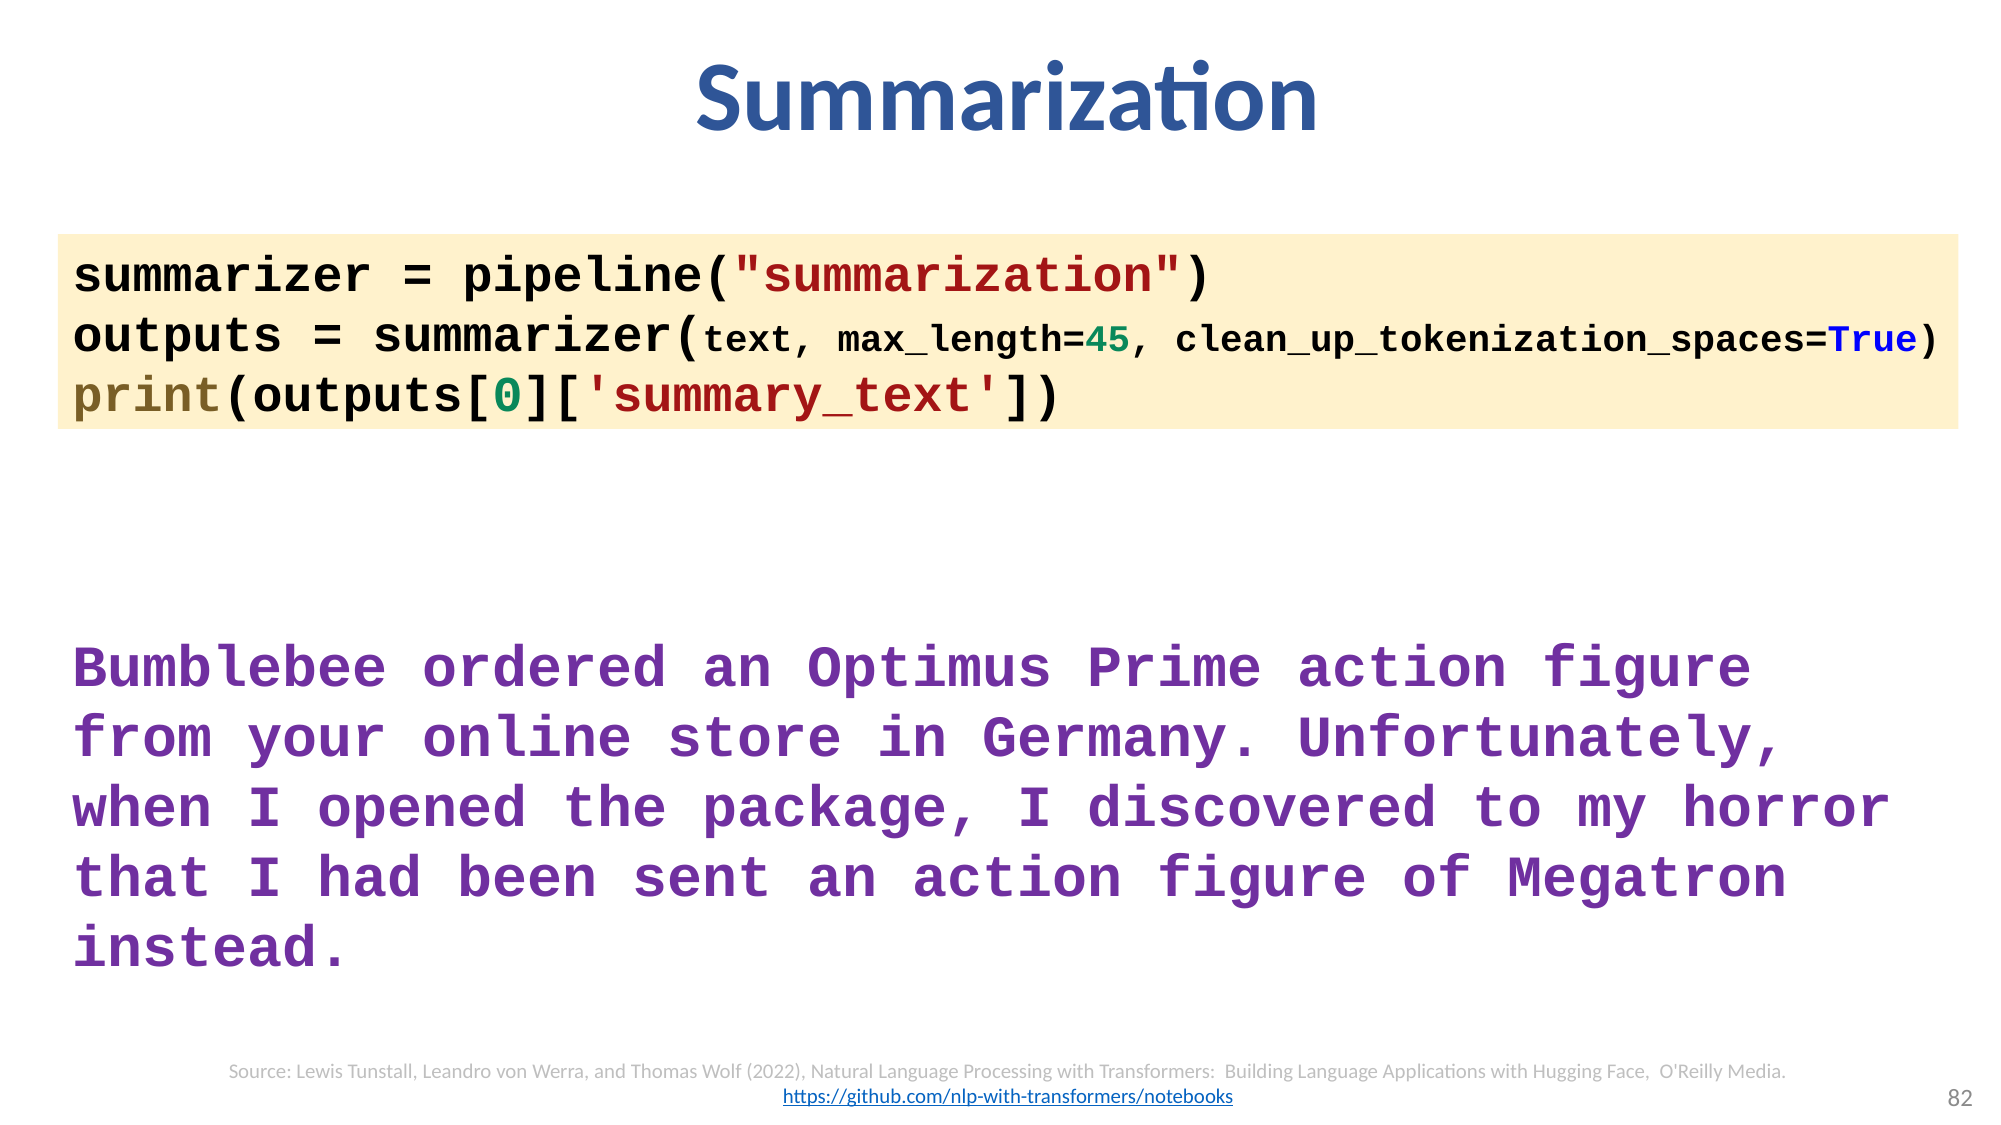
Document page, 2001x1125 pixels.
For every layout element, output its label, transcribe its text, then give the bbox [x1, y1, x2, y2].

text_box Bumblebee ordered an Optimus Prime action figure from your online store in Germany. Unfortunately, when I opened the package, I discovered to my horror that I had been sent an action figure of Megatron instead. [57, 620, 1929, 986]
text_box Source: Lewis Tunstall, Leandro von Werra, and Thomas Wolf (2022), Natural Language Processing with Transformers: Building Language Applications with Hugging Face, O'Reilly Media. https://github.com/nlp-with-transformers/notebooks [175, 1050, 1841, 1115]
title Summarization [87, 22, 1929, 160]
slide_number 82 [1830, 1076, 1989, 1116]
text_box summarizer = pipeline("summarization") outputs = summarizer(text, max_length=45, clean_up_tokenization_spaces=True) print(outputs[0]['summary_text']) [57, 234, 1959, 429]
